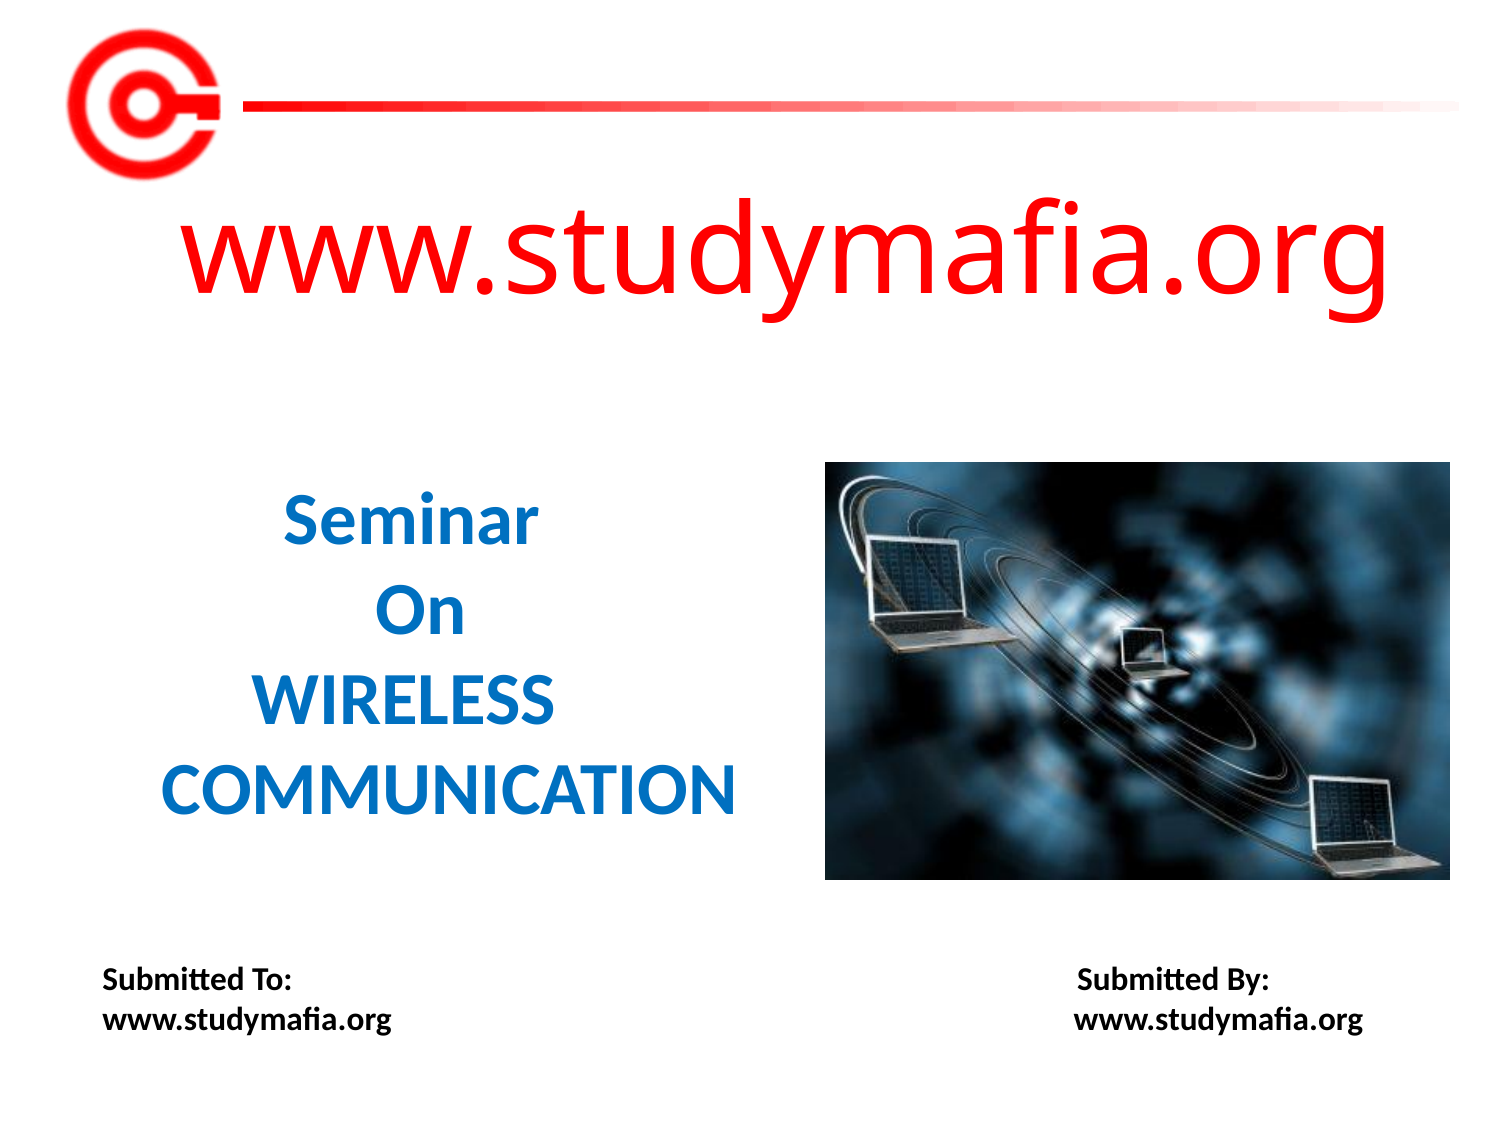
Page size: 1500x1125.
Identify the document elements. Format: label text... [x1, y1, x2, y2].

text_box Submitted To: Submitted By: www.studymafia.org www.studymafia.org [87, 949, 1500, 1045]
text_box www.studymafia.org [74, 149, 1500, 338]
text_box Seminar On WIRELESS COMMUNICATION [37, 462, 788, 838]
picture [824, 462, 1451, 880]
picture [49, 12, 1488, 201]
